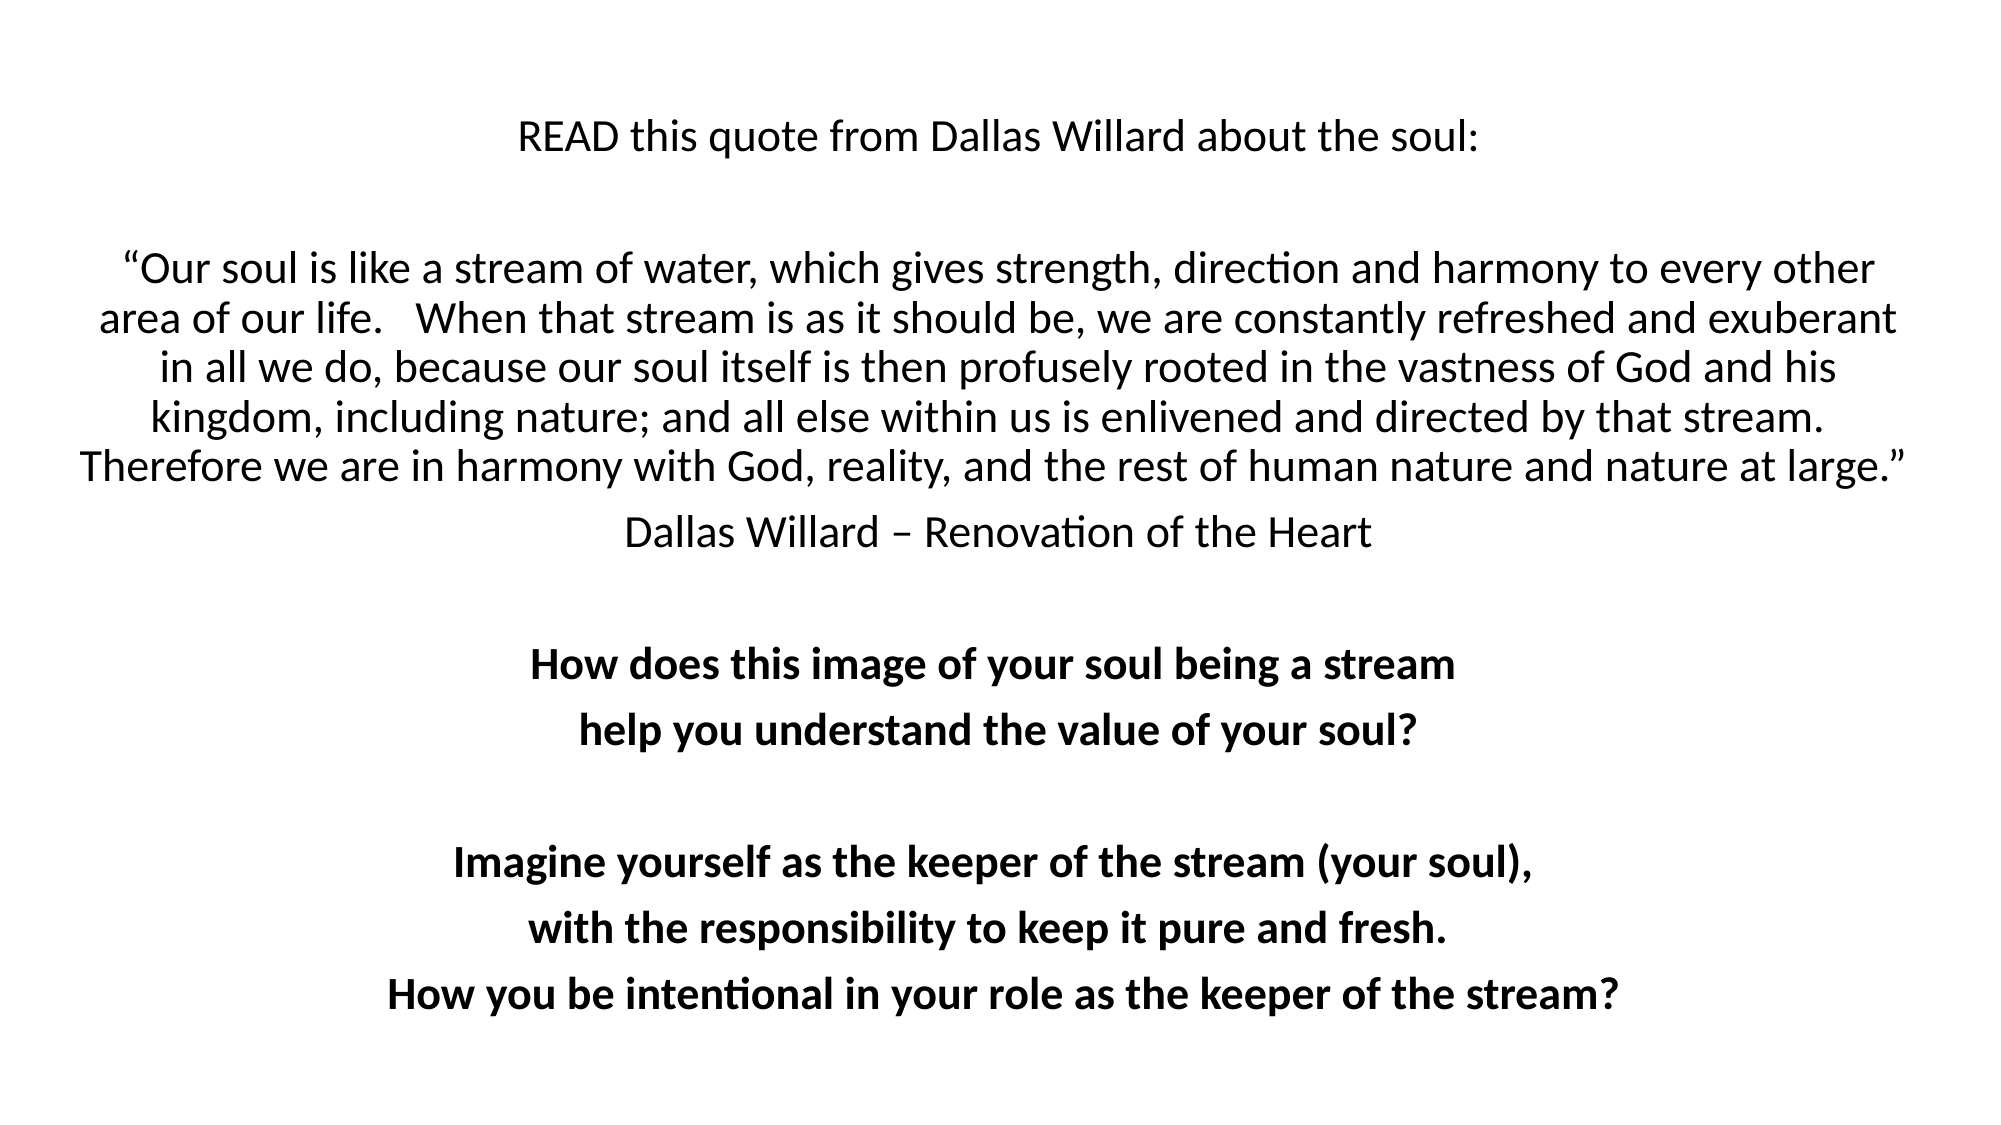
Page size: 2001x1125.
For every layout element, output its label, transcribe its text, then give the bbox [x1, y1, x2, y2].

list READ this quote from Dallas Willard about the soul: “Our soul is like a stream of water, which gives strength, direction and harmony to every other area of our life. When that stream is as it should be, we are constantly refreshed and exuberant in all we do, because our soul itself is then profusely rooted in the vastness of God and his kingdom, including nature; and all else within us is enlivened and directed by that stream. Therefore we are in harmony with God, reality, and the rest of human nature and nature at large.” Dallas Willard – Renovation of the Heart How does this image of your soul being a stream help you understand the value of your soul? Imagine yourself as the keeper of the stream (your soul), with the responsibility to keep it pure and fresh. How you be intentional in your role as the keeper of the stream? [61, 104, 1937, 1069]
